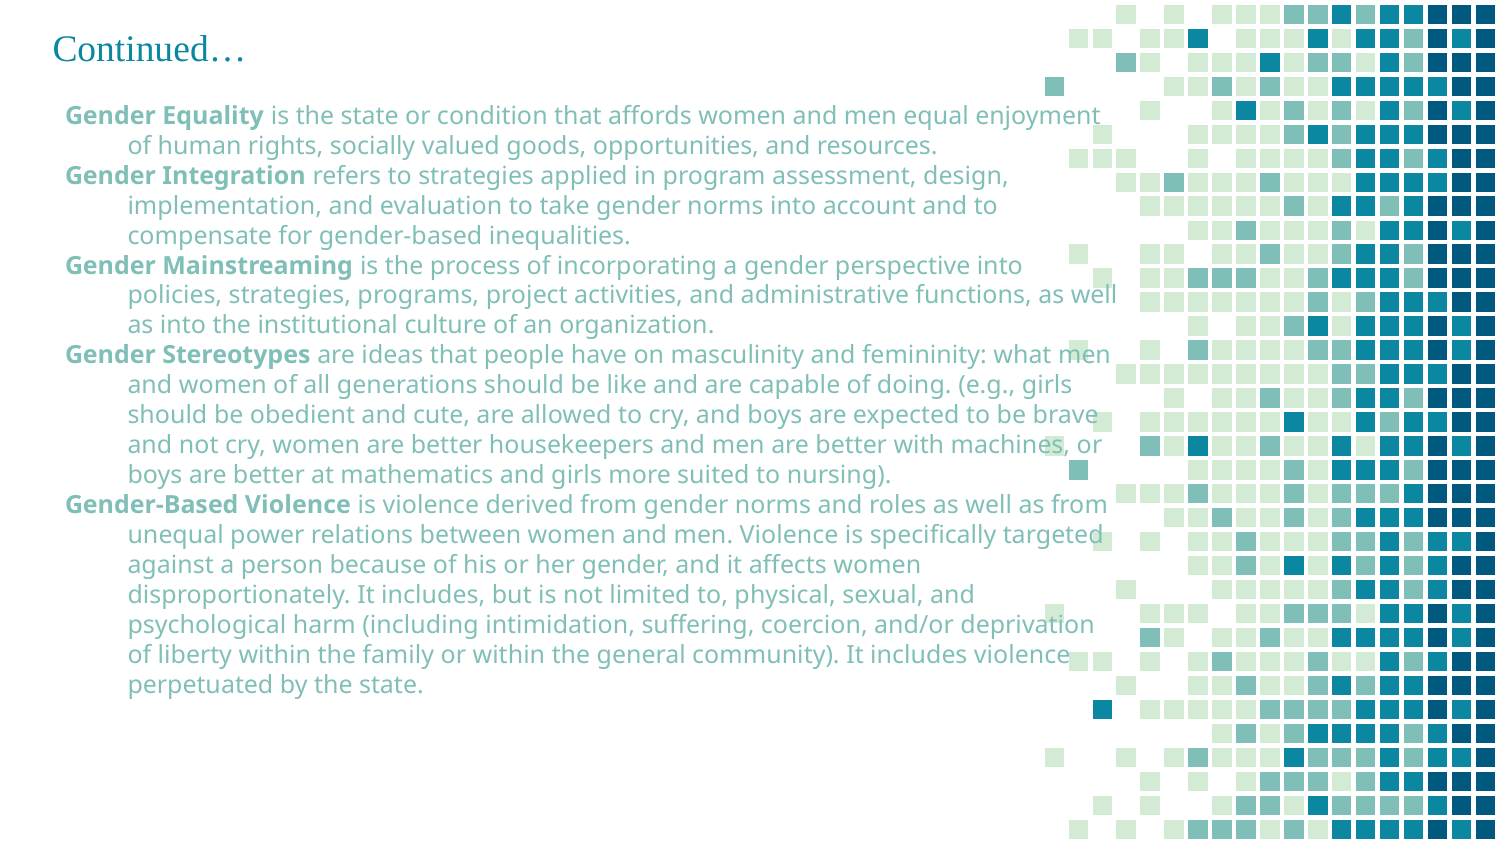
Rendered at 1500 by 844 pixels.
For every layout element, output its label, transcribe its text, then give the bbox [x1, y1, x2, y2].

subtitle Gender Equality is the state or condition that affords women and men equal enjoyment of human rights, socially valued goods, opportunities, and resources. Gender Integration refers to strategies applied in program assessment, design, implementation, and evaluation to take gender norms into account and to compensate for gender-based inequalities. Gender Mainstreaming is the process of incorporating a gender perspective into policies, strategies, programs, project activities, and administrative functions, as well as into the institutional culture of an organization. Gender Stereotypes are ideas that people have on masculinity and femininity: what men and women of all generations should be like and are capable of doing. (e.g., girls should be obedient and cute, are allowed to cry, and boys are expected to be brave and not cry, women are better housekeepers and men are better with machines, or boys are better at mathematics and girls more suited to nursing). Gender-Based Violence is violence derived from gender norms and roles as well as from unequal power relations between women and men. Violence is specifically targeted against a person because of his or her gender, and it affects women disproportionately. It includes, but is not limited to, physical, sexual, and psychological harm (including intimidation, suffering, coercion, and/or deprivation of liberty within the family or within the general community). It includes violence perpetuated by the state. [37, 84, 1138, 797]
title Continued… [37, 9, 1088, 84]
